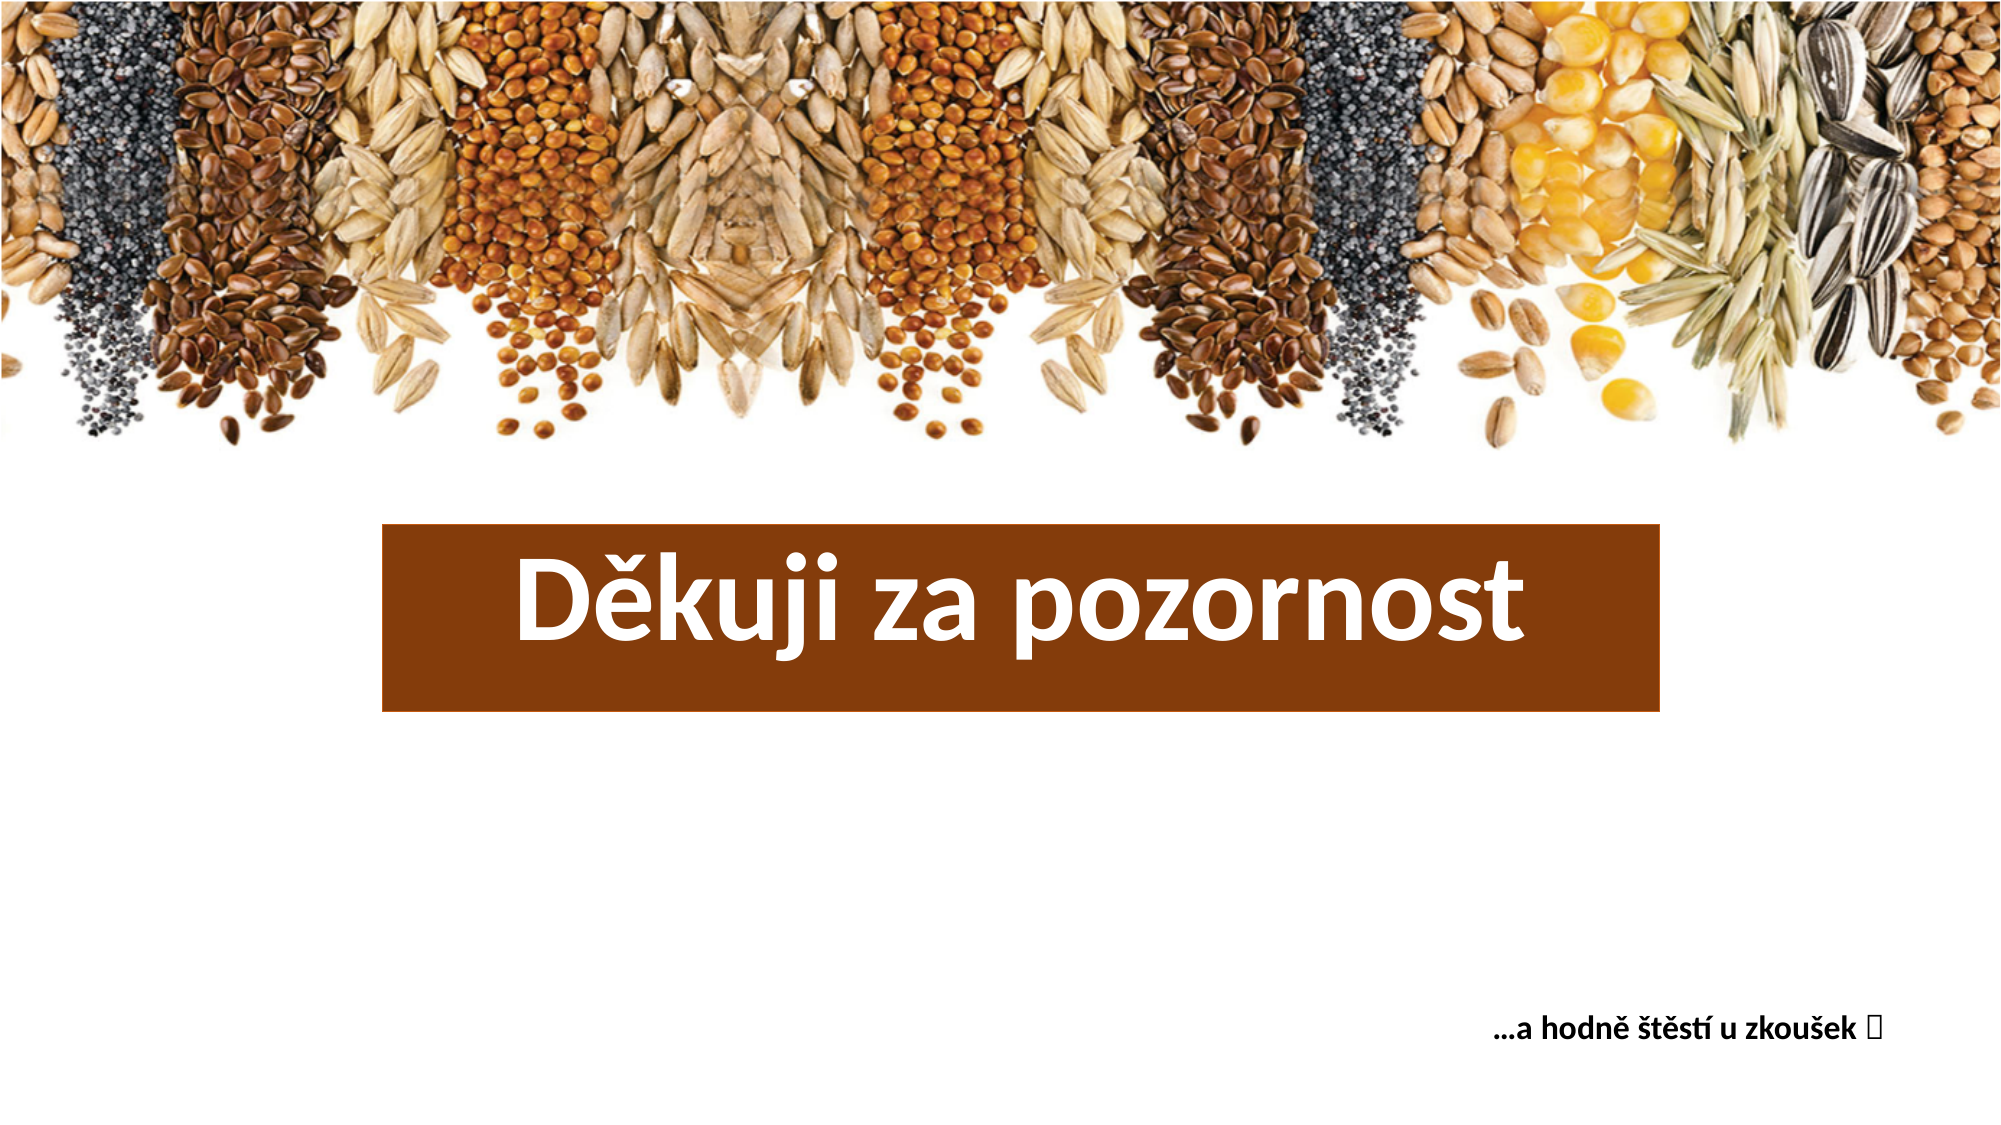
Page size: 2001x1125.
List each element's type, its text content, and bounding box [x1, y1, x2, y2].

text_box …a hodně štěstí u zkoušek  [1477, 1002, 1939, 1084]
picture [0, 0, 2000, 465]
list Děkuji za pozornost [382, 524, 1660, 712]
